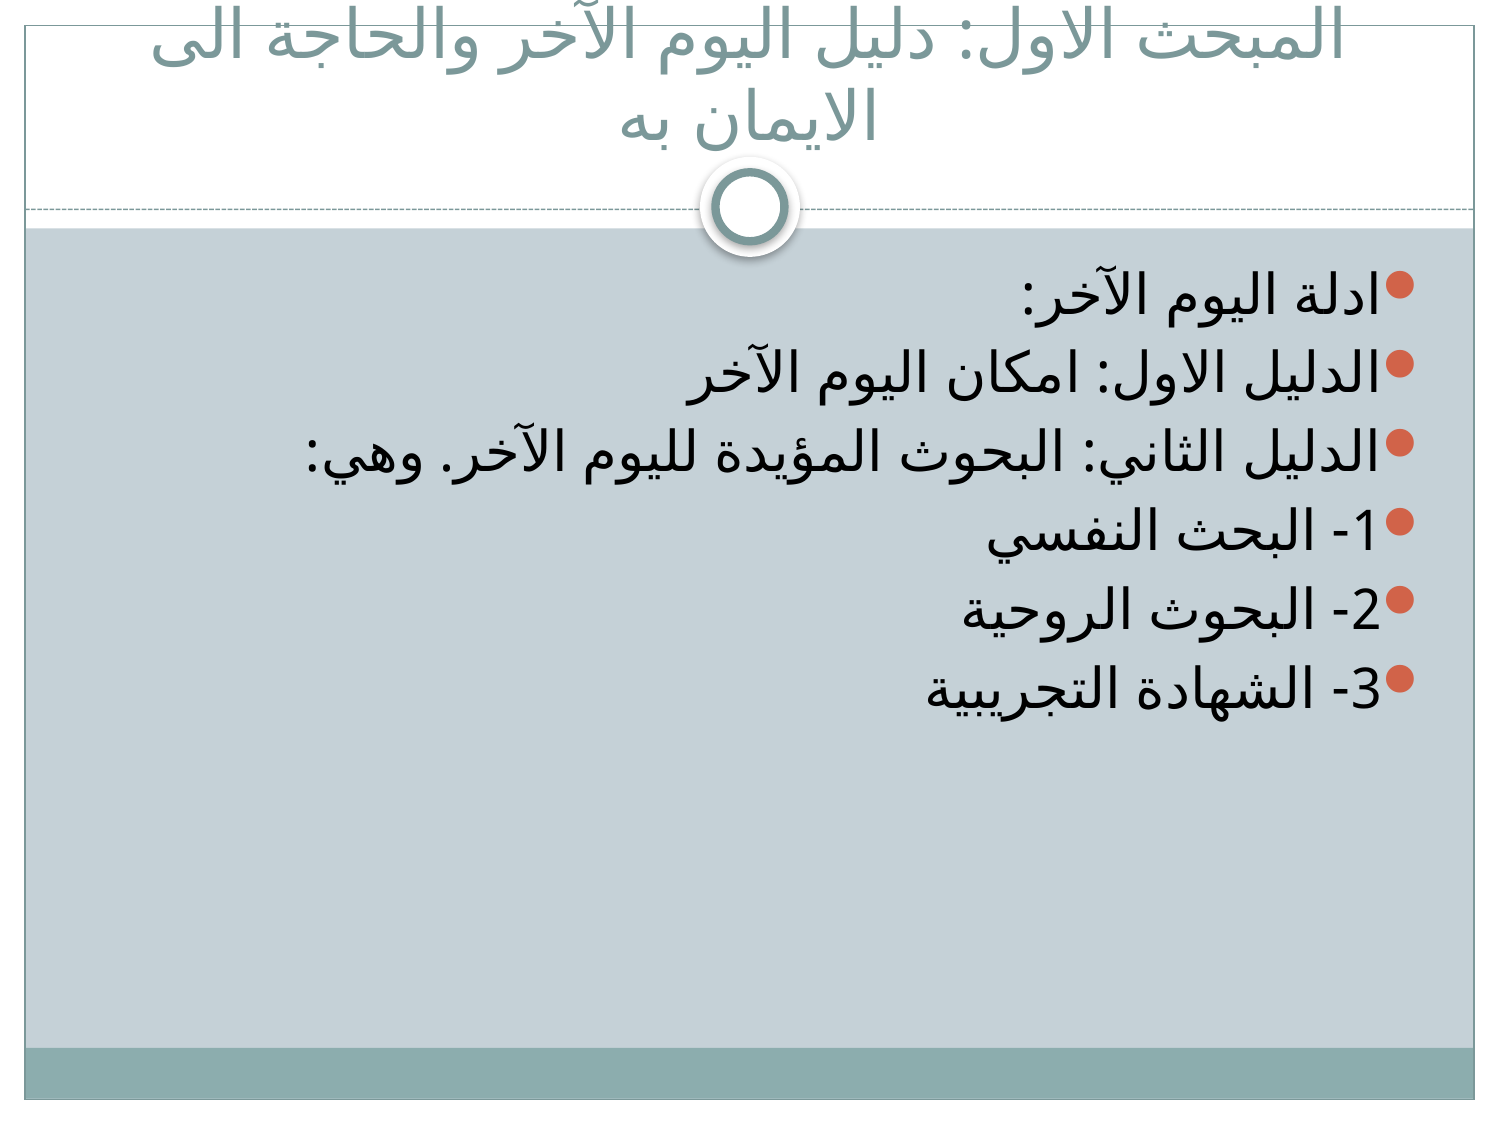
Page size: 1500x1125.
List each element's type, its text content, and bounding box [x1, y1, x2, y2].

list ادلة اليوم الآخر: الدليل الاول: امكان اليوم الآخر الدليل الثاني: البحوث المؤيدة لليوم الآخر. وهي: 1- البحث النفسي 2- البحوث الروحية 3- الشهادة التجريبية [49, 250, 1445, 1001]
title المبحث الاول: دليل اليوم الآخر والحاجة الى الايمان به [49, 37, 1450, 162]
